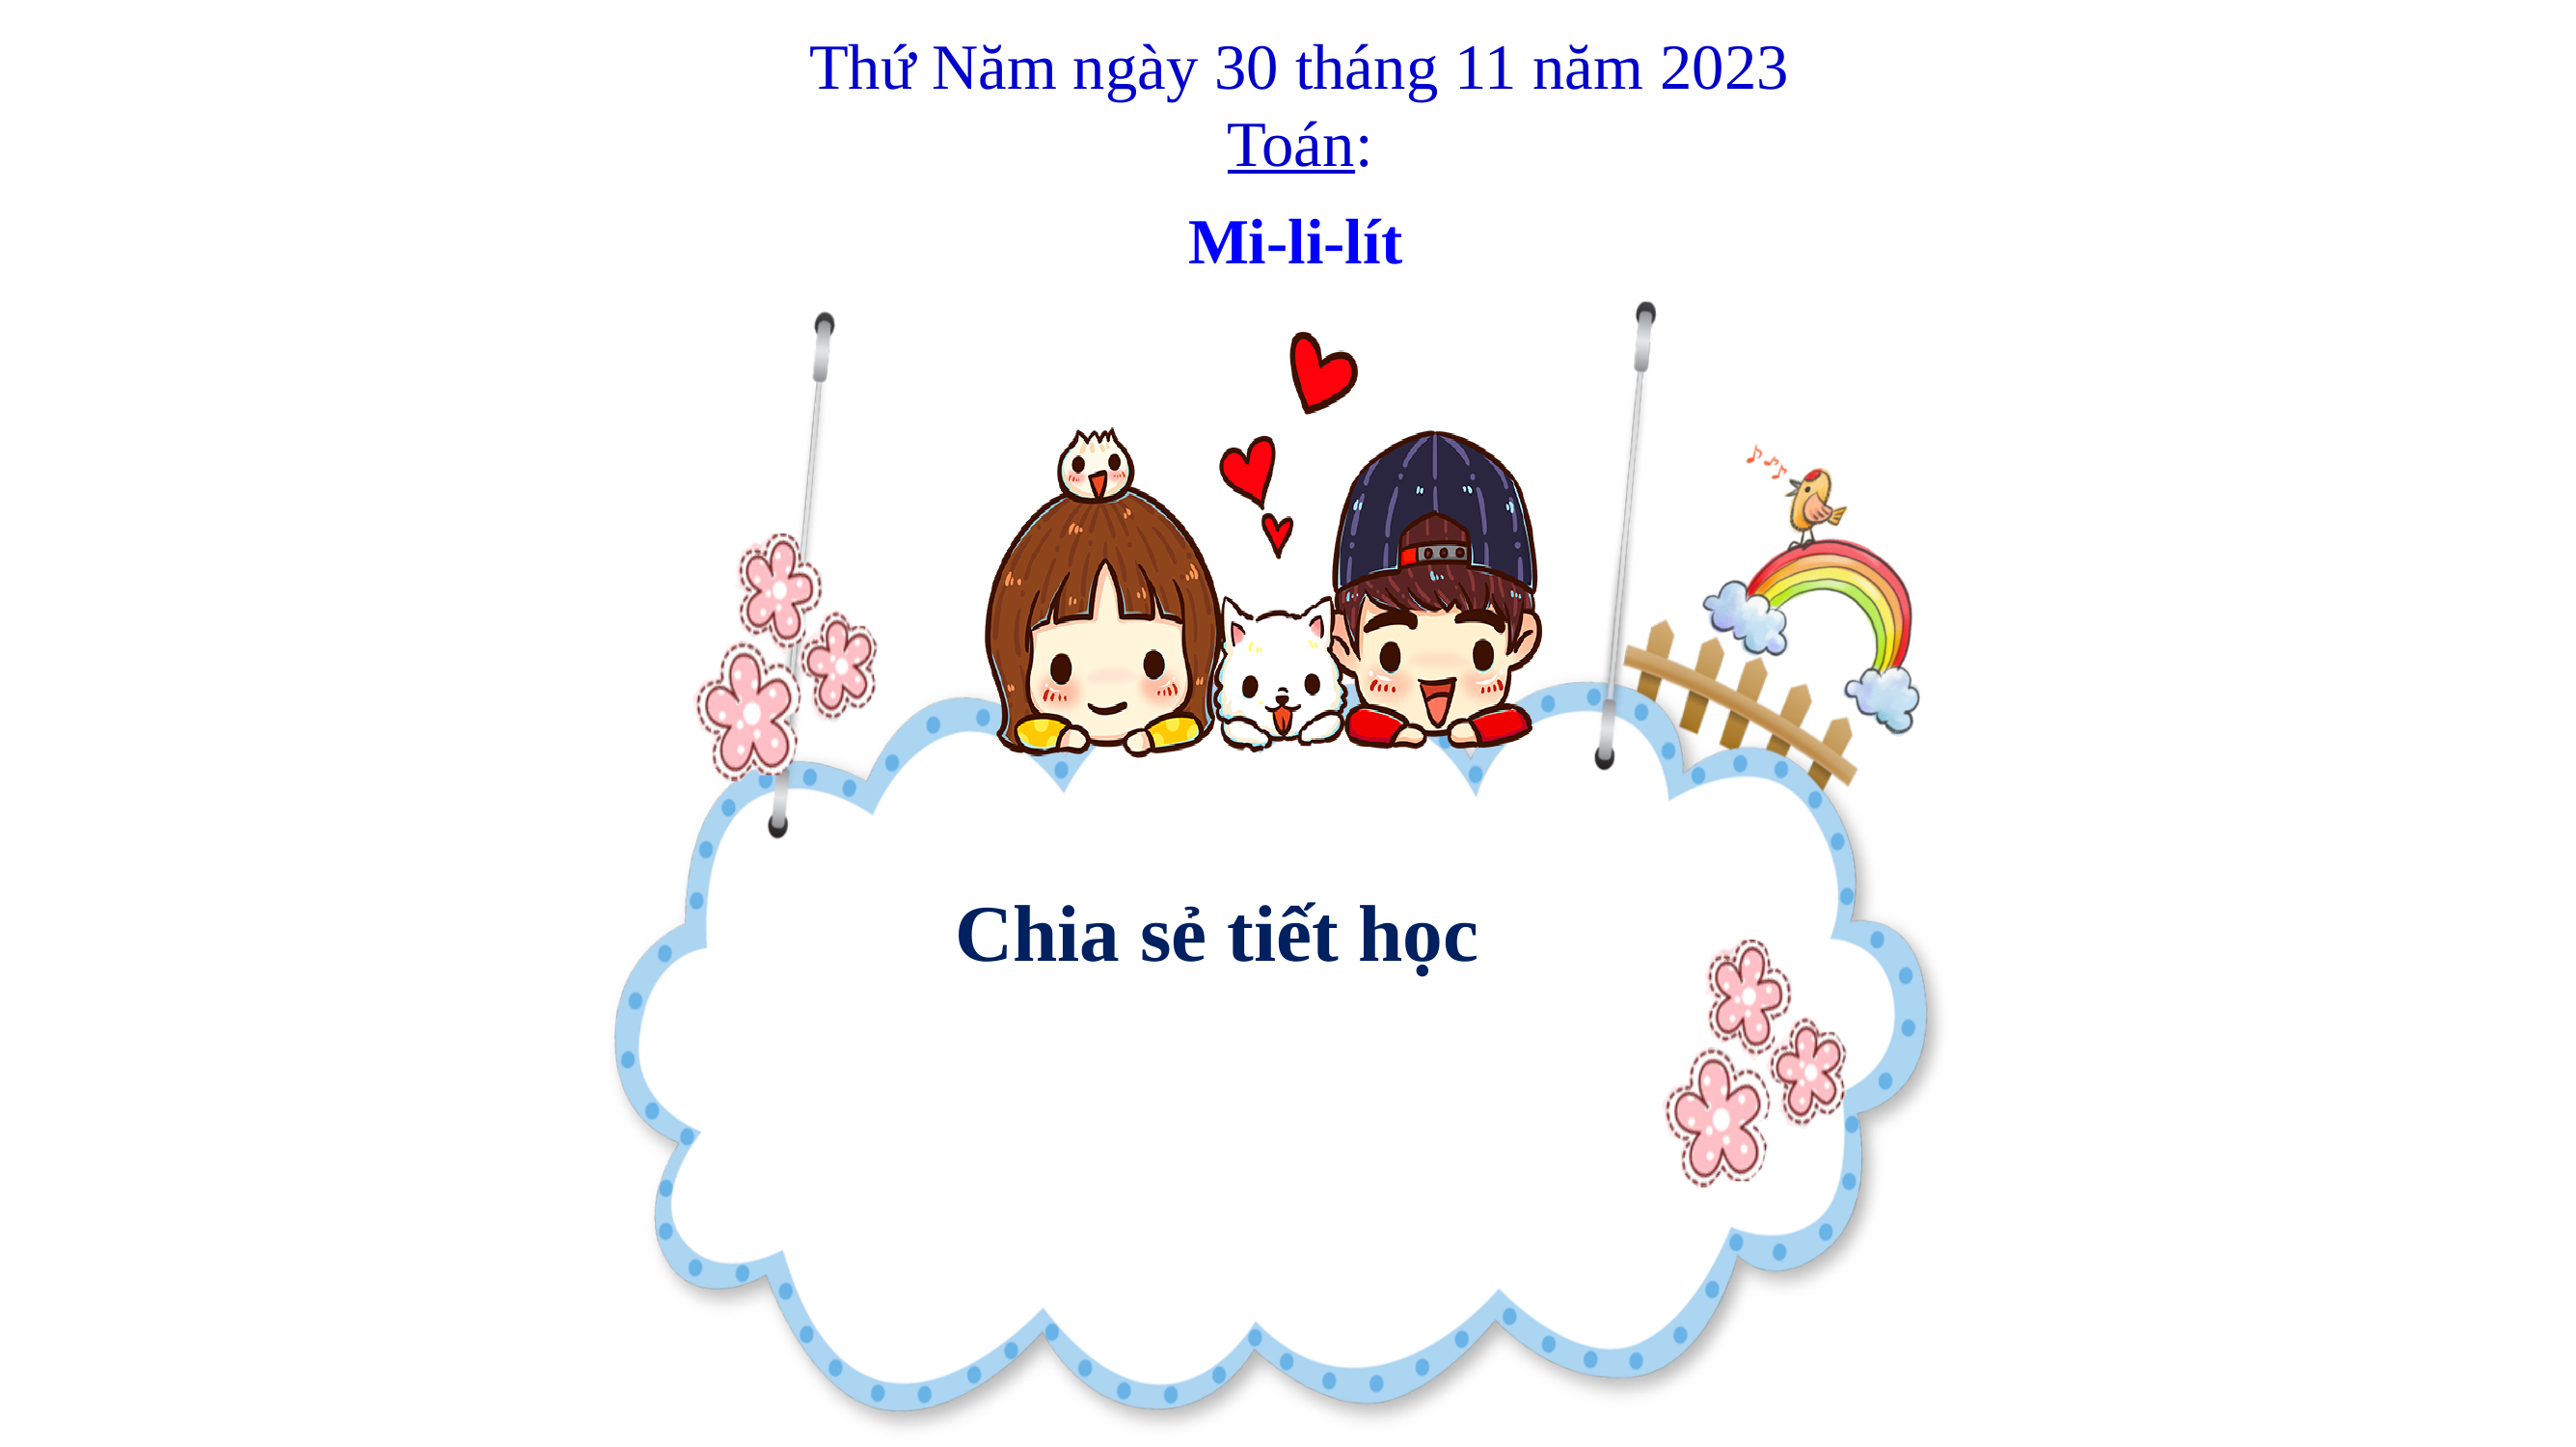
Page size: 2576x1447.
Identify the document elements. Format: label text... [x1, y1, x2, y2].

text_box Thứ Năm ngày 30 tháng 11 năm 2023 Toán: [795, 17, 1805, 170]
picture [463, 110, 2026, 1447]
